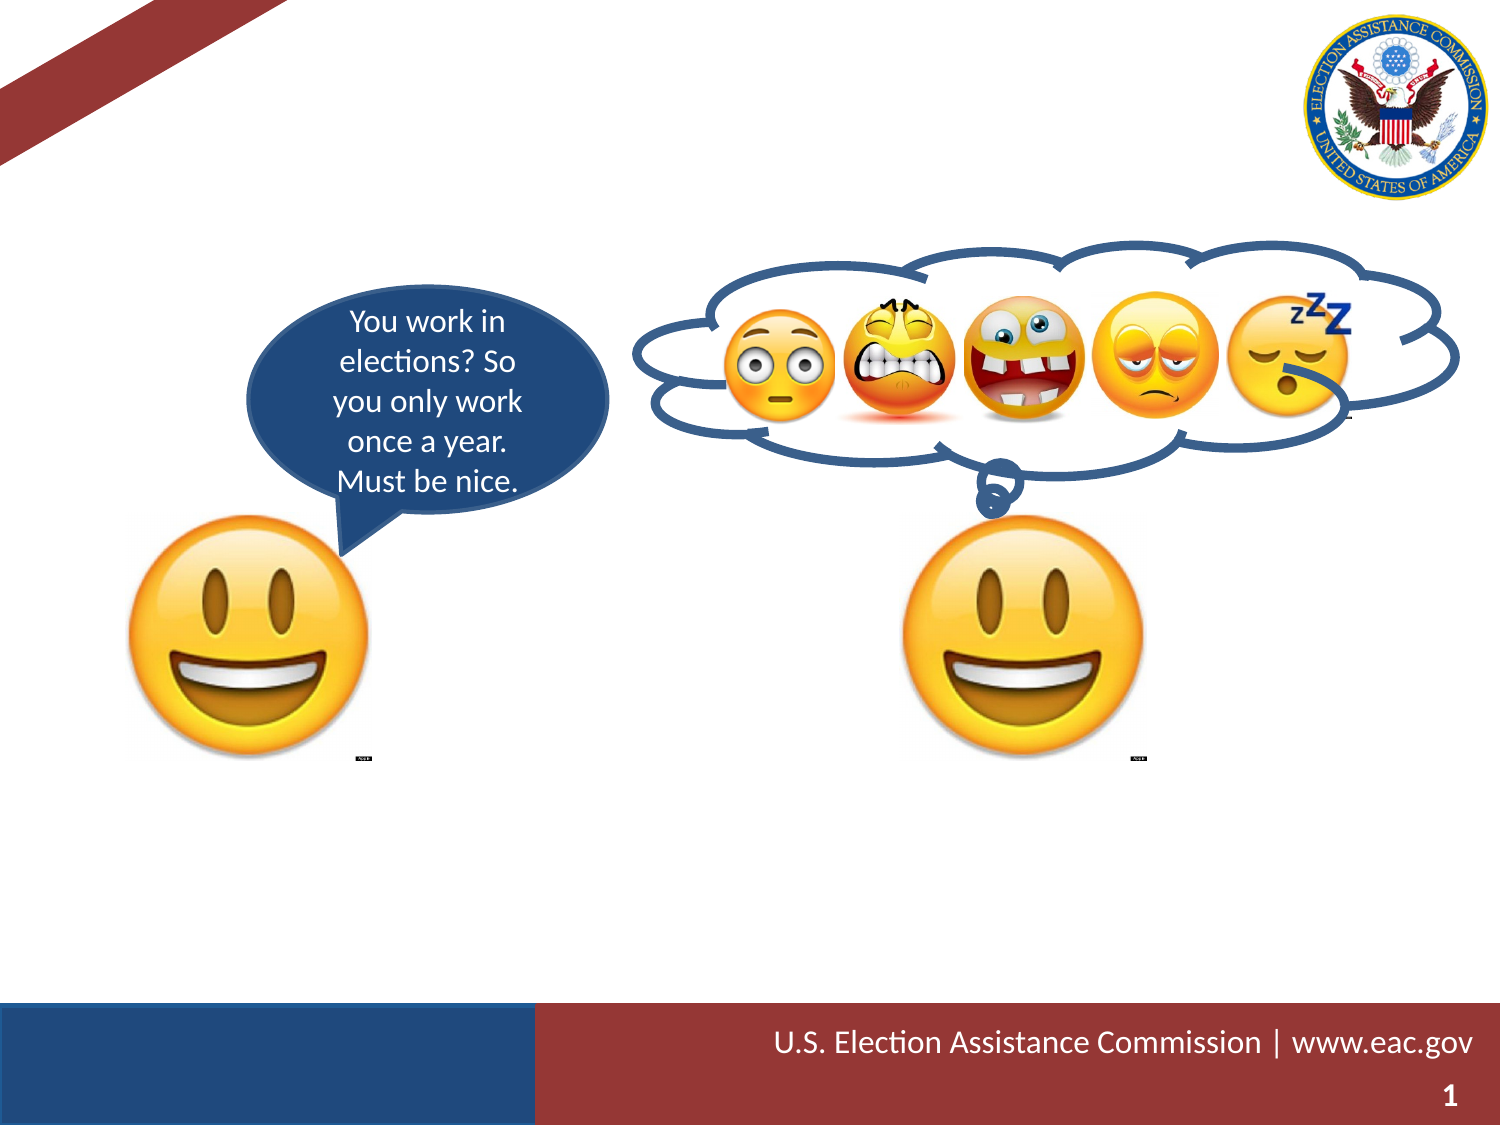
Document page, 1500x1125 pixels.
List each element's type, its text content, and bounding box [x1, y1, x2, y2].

picture [899, 512, 1147, 761]
picture [1250, 14, 1500, 213]
picture [1090, 291, 1219, 419]
picture [716, 295, 1087, 429]
text_box You work in elections? So you only work once a year. Must be nice. [246, 284, 610, 533]
text_box [634, 243, 1458, 436]
picture [1226, 290, 1352, 419]
text_box 1 [1426, 1065, 1496, 1121]
text_box [750, 424, 1334, 510]
picture [124, 512, 373, 761]
